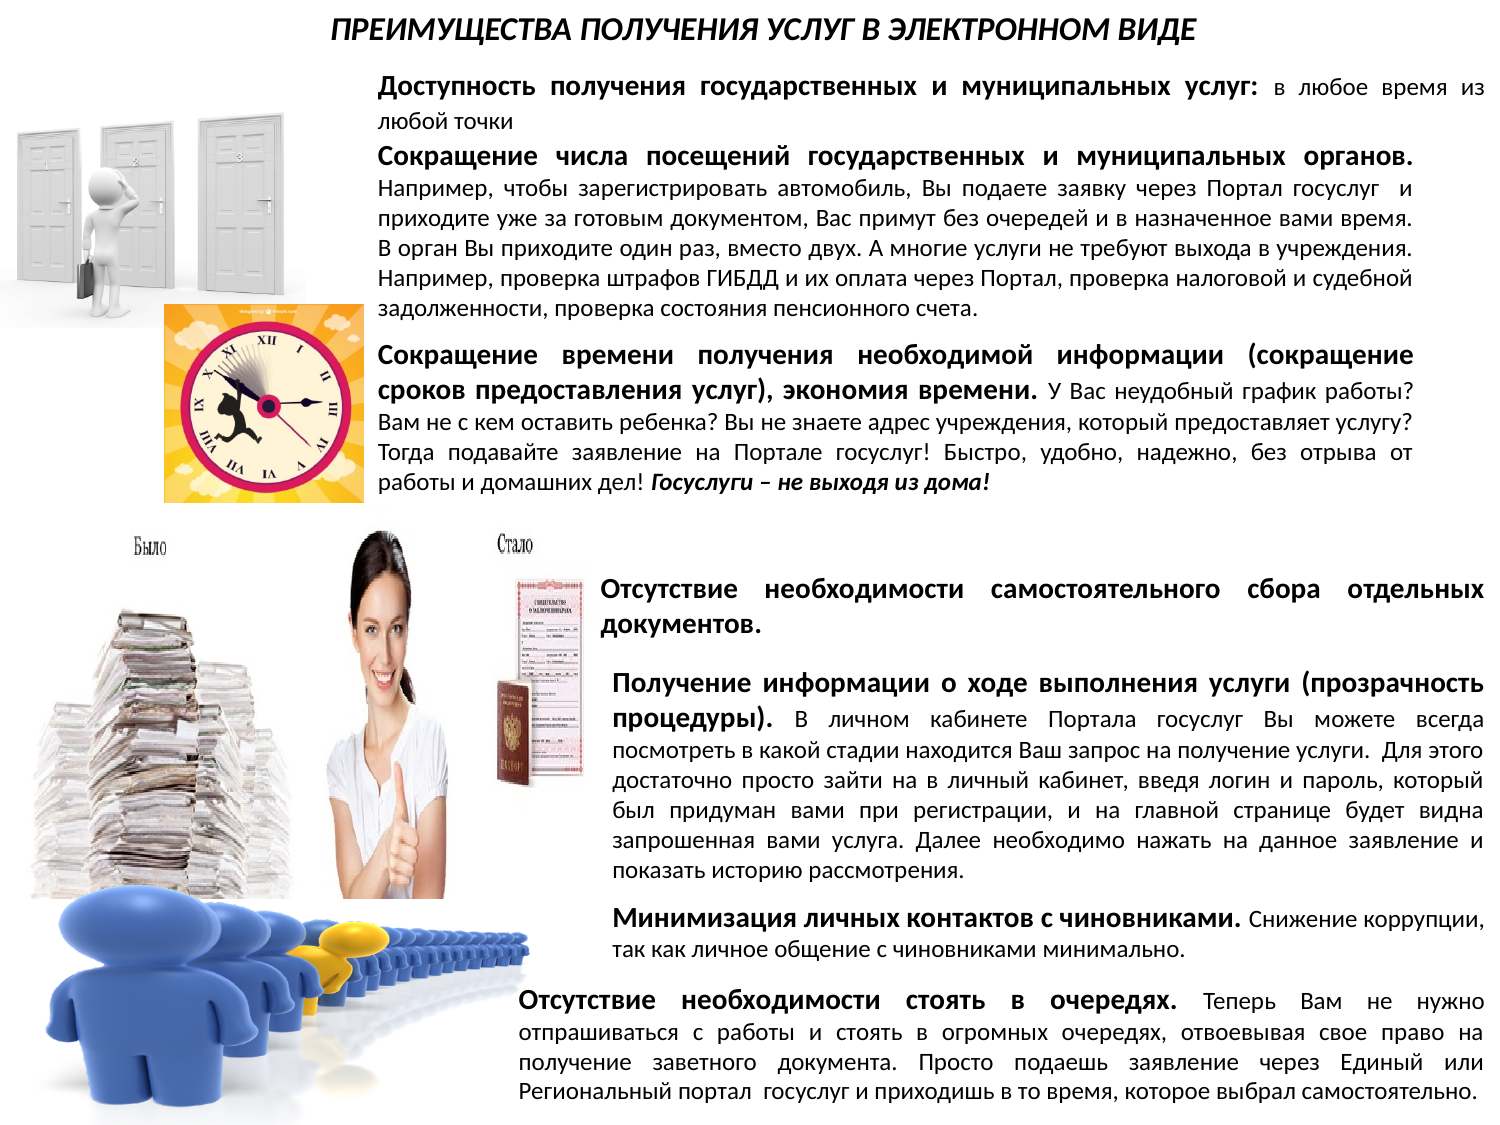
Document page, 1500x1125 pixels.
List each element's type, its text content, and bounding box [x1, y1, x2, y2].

text_box Минимизация личных контактов с чиновниками. Снижение коррупции, так как личное общение с чиновниками минимально. [597, 890, 1500, 971]
text_box Отсутствие необходимости самостоятельного сбора отдельных документов. [602, 562, 1500, 648]
text_box ПРЕИМУЩЕСТВА ПОЛУЧЕНИЯ УСЛУГ В ЭЛЕКТРОННОМ ВИДЕ [35, 0, 1500, 55]
text_box Отсутствие необходимости стоять в очередях. Теперь Вам не нужно отпрашиваться с работы и стоять в огромных очередях, отвоевывая свое право на получение заветного документа. Просто подаешь заявление через Единый или Региональный портал госуслуг и приходишь в то время, которое выбрал самостоятельно. [543, 972, 1500, 1113]
picture [0, 105, 598, 1125]
text_box Сокращение времени получения необходимой информации (сокращение сроков предоставления услуг), экономия времени. У Вас неудобный график работы? Вам не с кем оставить ребенка? Вы не знаете адрес учреждения, который предоставляет услугу? Тогда подавайте заявление на Портале госуслуг! Быстро, удобно, надежно, без отрыва от работы и домашних дел! Госуслуги – не выходя из дома! [368, 328, 1430, 503]
text_box Сокращение числа посещений государственных и муниципальных органов. Например, чтобы зарегистрировать автомобиль, Вы подаете заявку через Портал госуслуг и приходите уже за готовым документом, Вас примут без очередей и в назначенное вами время. В орган Вы приходите один раз, вместо двух. А многие услуги не требуют выхода в учреждения. Например, проверка штрафов ГИБДД и их оплата через Портал, проверка налоговой и судебной задолженности, проверка состояния пенсионного счета. [363, 144, 1430, 328]
text_box Доступность получения государственных и муниципальных услуг: в любое время из любой точки [363, 58, 1500, 144]
text_box Получение информации о ходе выполнения услуги (прозрачность процедуры). В личном кабинете Портала госуслуг Вы можете всегда посмотреть в какой стадии находится Ваш запрос на получение услуги. Для этого достаточно просто зайти на в личный кабинет, введя логин и пароль, который был придуман вами при регистрации, и на главной странице будет видна запрошенная вами услуга. Далее необходимо нажать на данное заявление и показать историю рассмотрения. [602, 656, 1500, 890]
